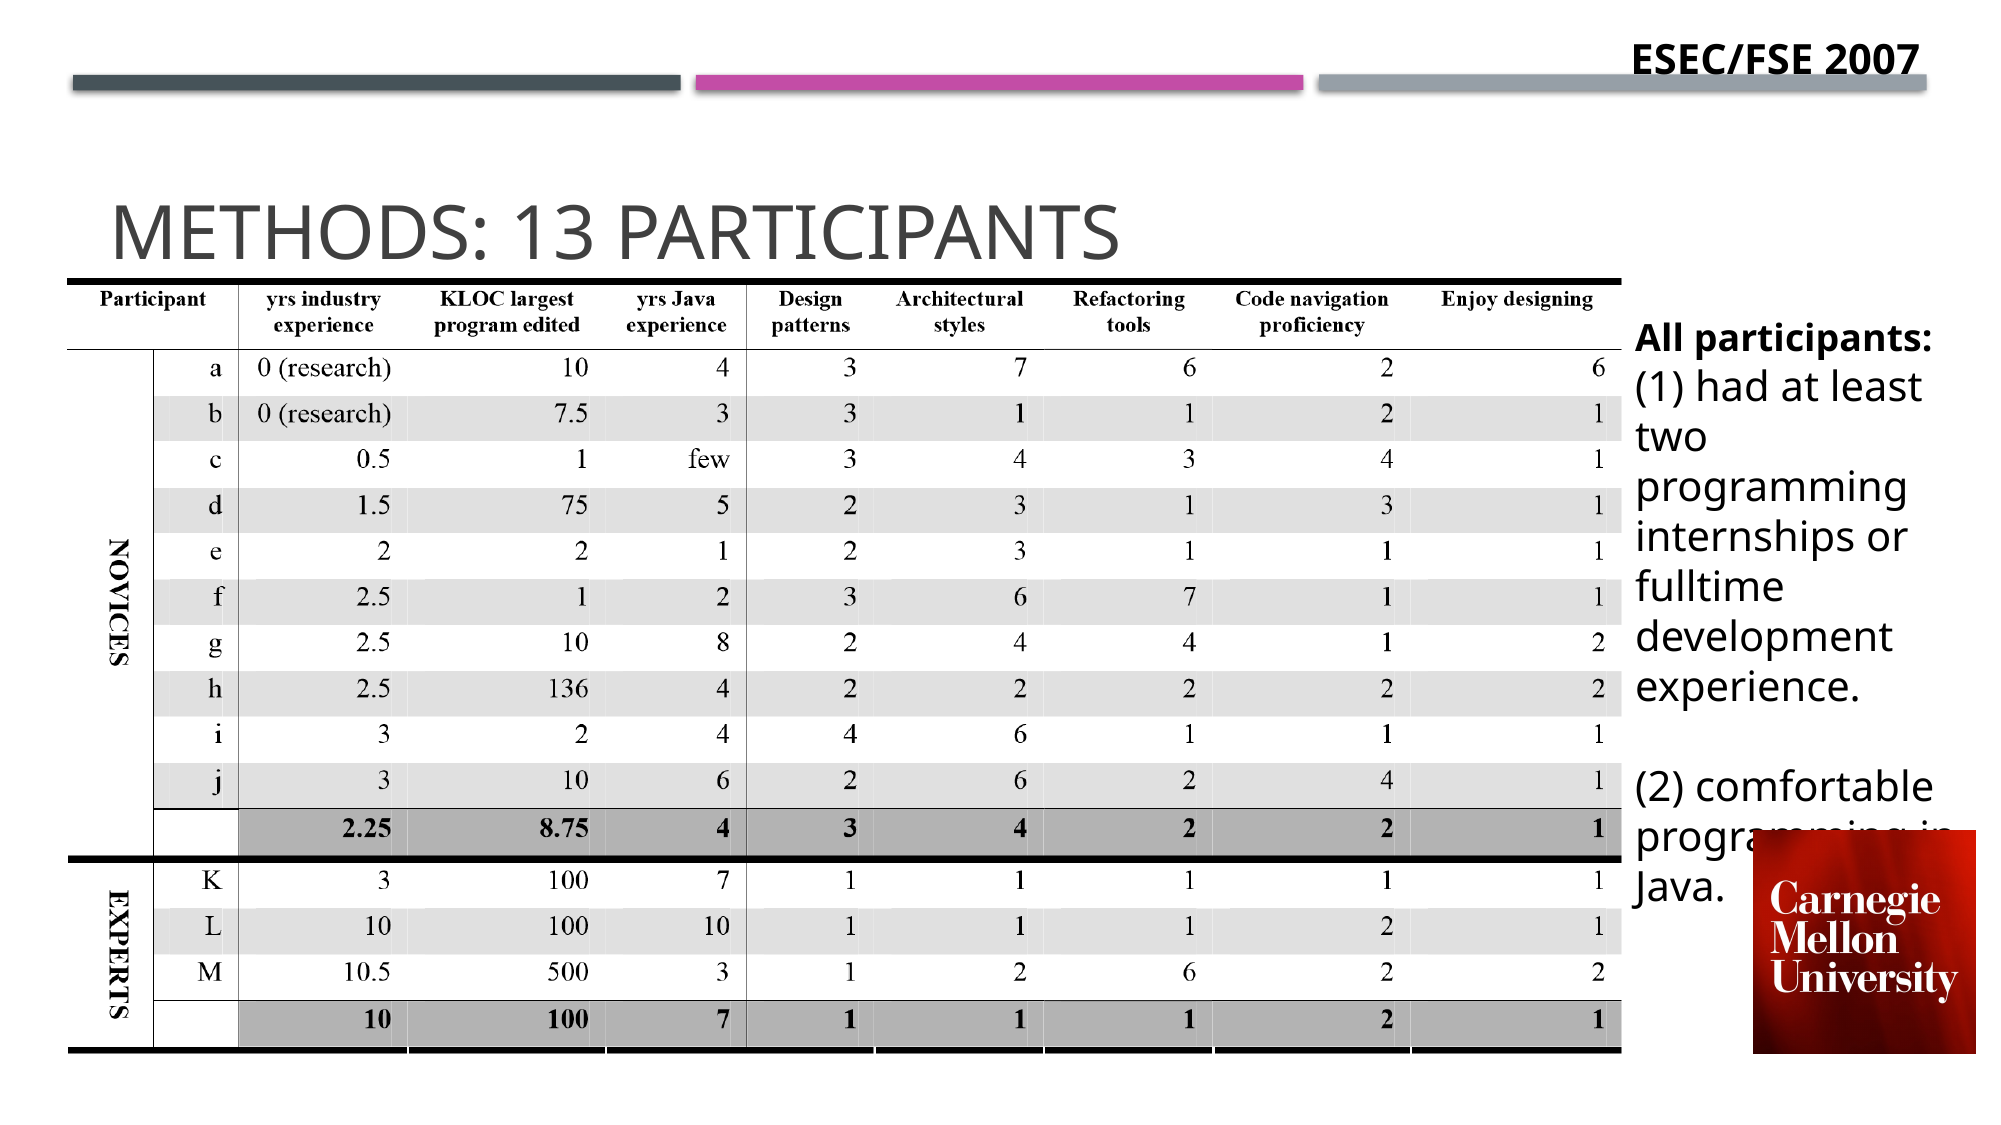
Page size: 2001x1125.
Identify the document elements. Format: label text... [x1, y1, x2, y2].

text_box ESEC/FSE 2007 [1615, 25, 2000, 91]
picture [1752, 829, 1977, 1055]
title Methods: 13 participants [94, 119, 1904, 282]
picture [64, 267, 1630, 1055]
text_box All participants: (1) had at least two programming internships or fulltime development experience. (2) comfortable programming in Java. [1634, 306, 2000, 917]
